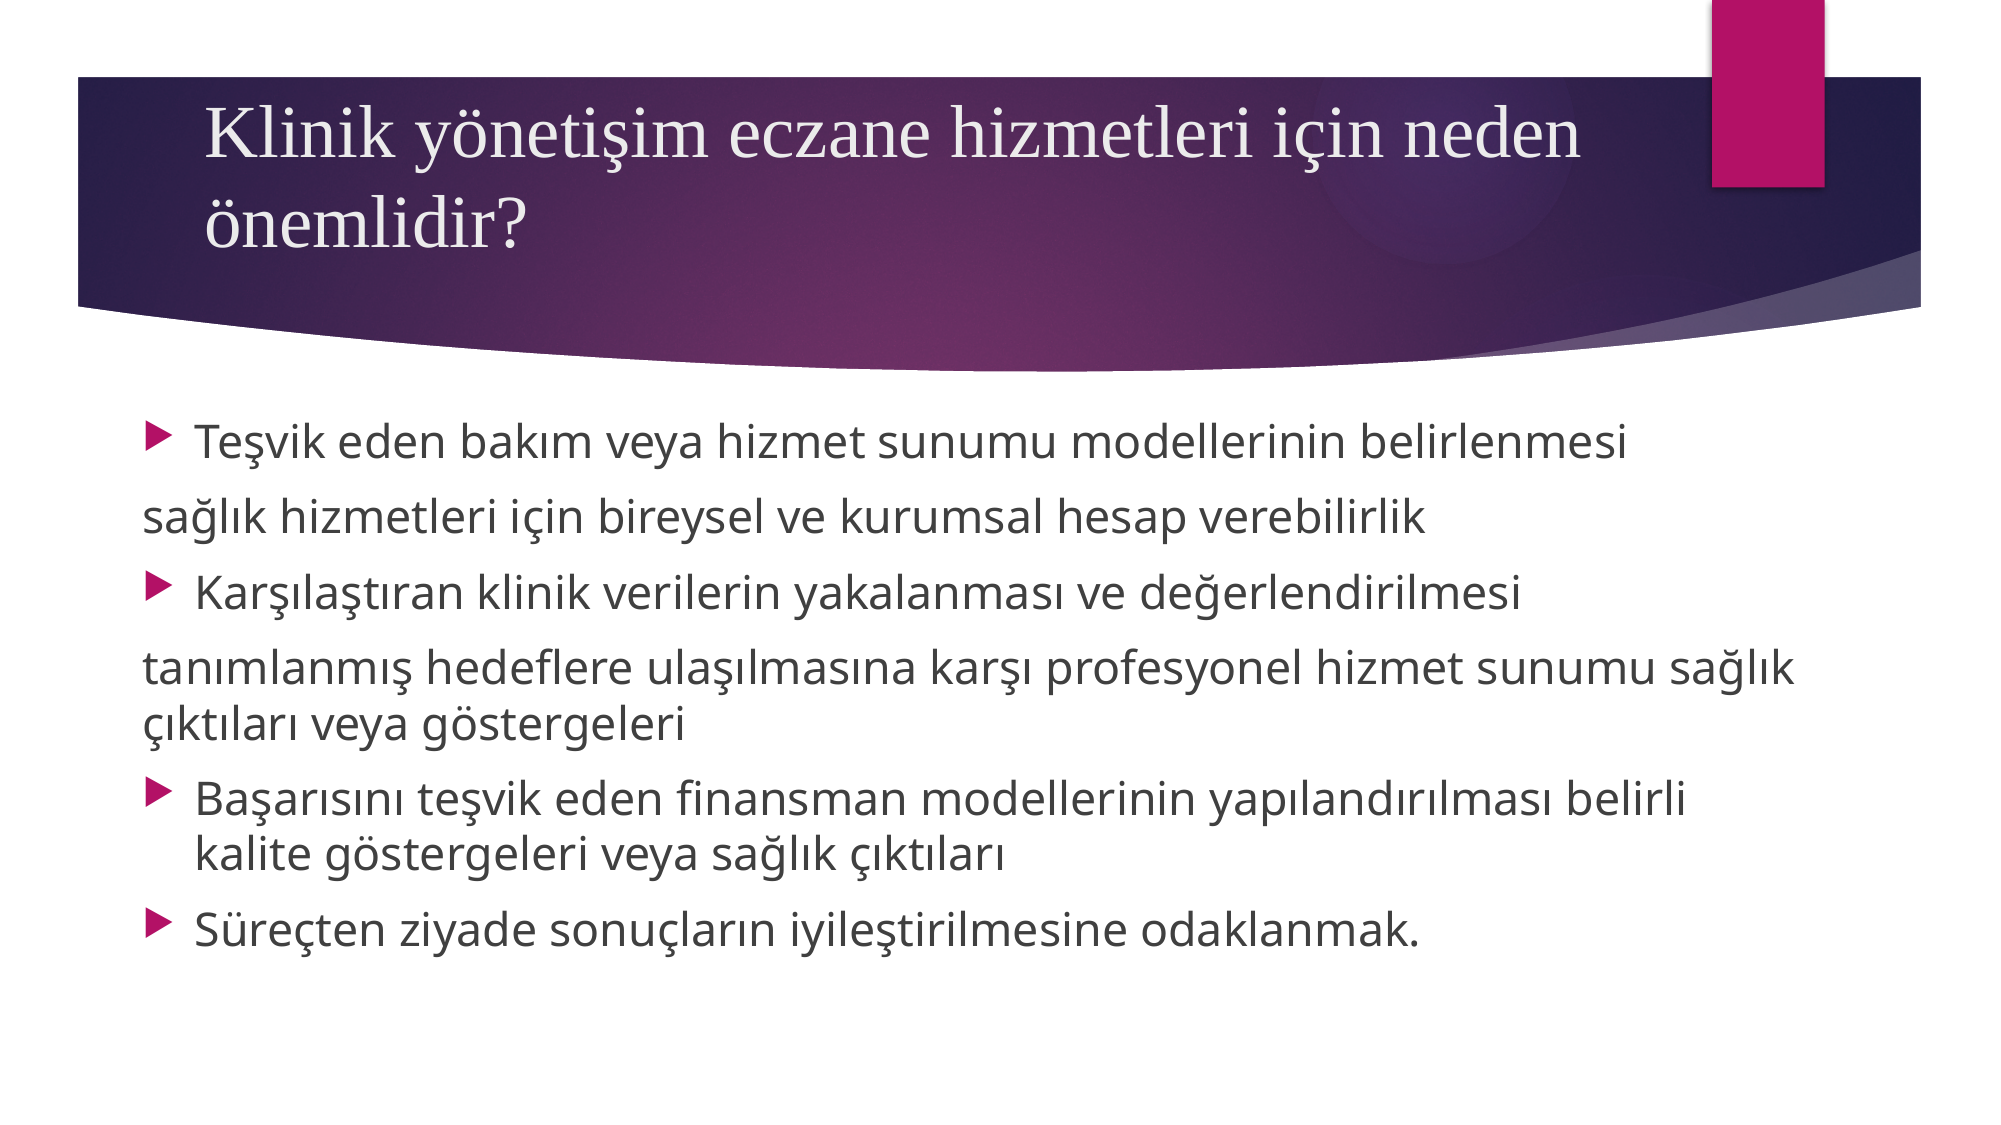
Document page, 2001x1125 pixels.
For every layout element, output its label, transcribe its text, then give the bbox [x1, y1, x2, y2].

list Teşvik eden bakım veya hizmet sunumu modellerinin belirlenmesi sağlık hizmetleri için bireysel ve kurumsal hesap verebilirlik Karşılaştıran klinik verilerin yakalanması ve değerlendirilmesi tanımlanmış hedeflere ulaşılmasına karşı profesyonel hizmet sunumu sağlık çıktıları veya göstergeleri Başarısını teşvik eden finansman modellerinin yapılandırılması belirli kalite göstergeleri veya sağlık çıktıları Süreçten ziyade sonuçların iyileştirilmesine odaklanmak. [127, 404, 1824, 966]
title Klinik yönetişim eczane hizmetleri için neden önemlidir? [189, 159, 1627, 276]
